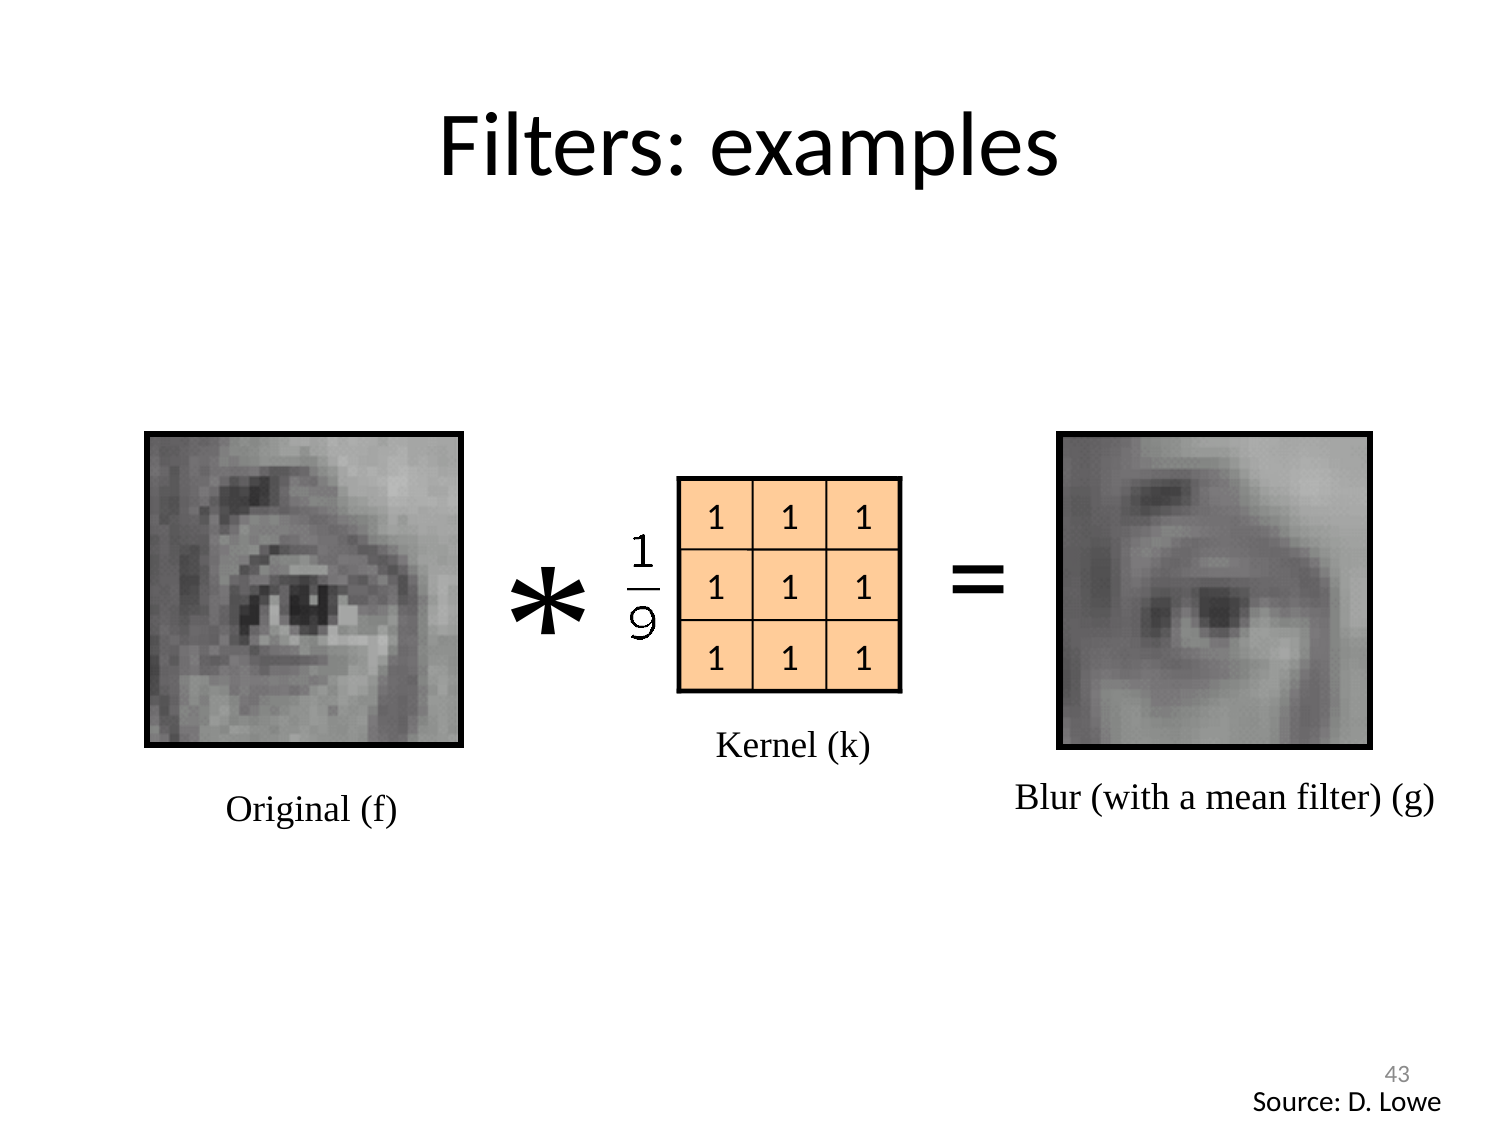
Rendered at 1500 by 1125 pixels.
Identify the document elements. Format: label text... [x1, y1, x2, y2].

text_box Kernel (k) [700, 712, 887, 773]
picture [1062, 437, 1368, 744]
picture [149, 437, 458, 743]
slide_number 43 [1074, 1042, 1425, 1103]
text_box Source: D. Lowe [1238, 1074, 1457, 1125]
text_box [624, 478, 901, 692]
title Filters: examples [75, 45, 1425, 233]
text_box * [487, 496, 611, 732]
text_box = [932, 487, 1025, 653]
text_box Original (f) [210, 776, 413, 837]
text_box Blur (with a mean filter) (g) [999, 764, 1463, 825]
